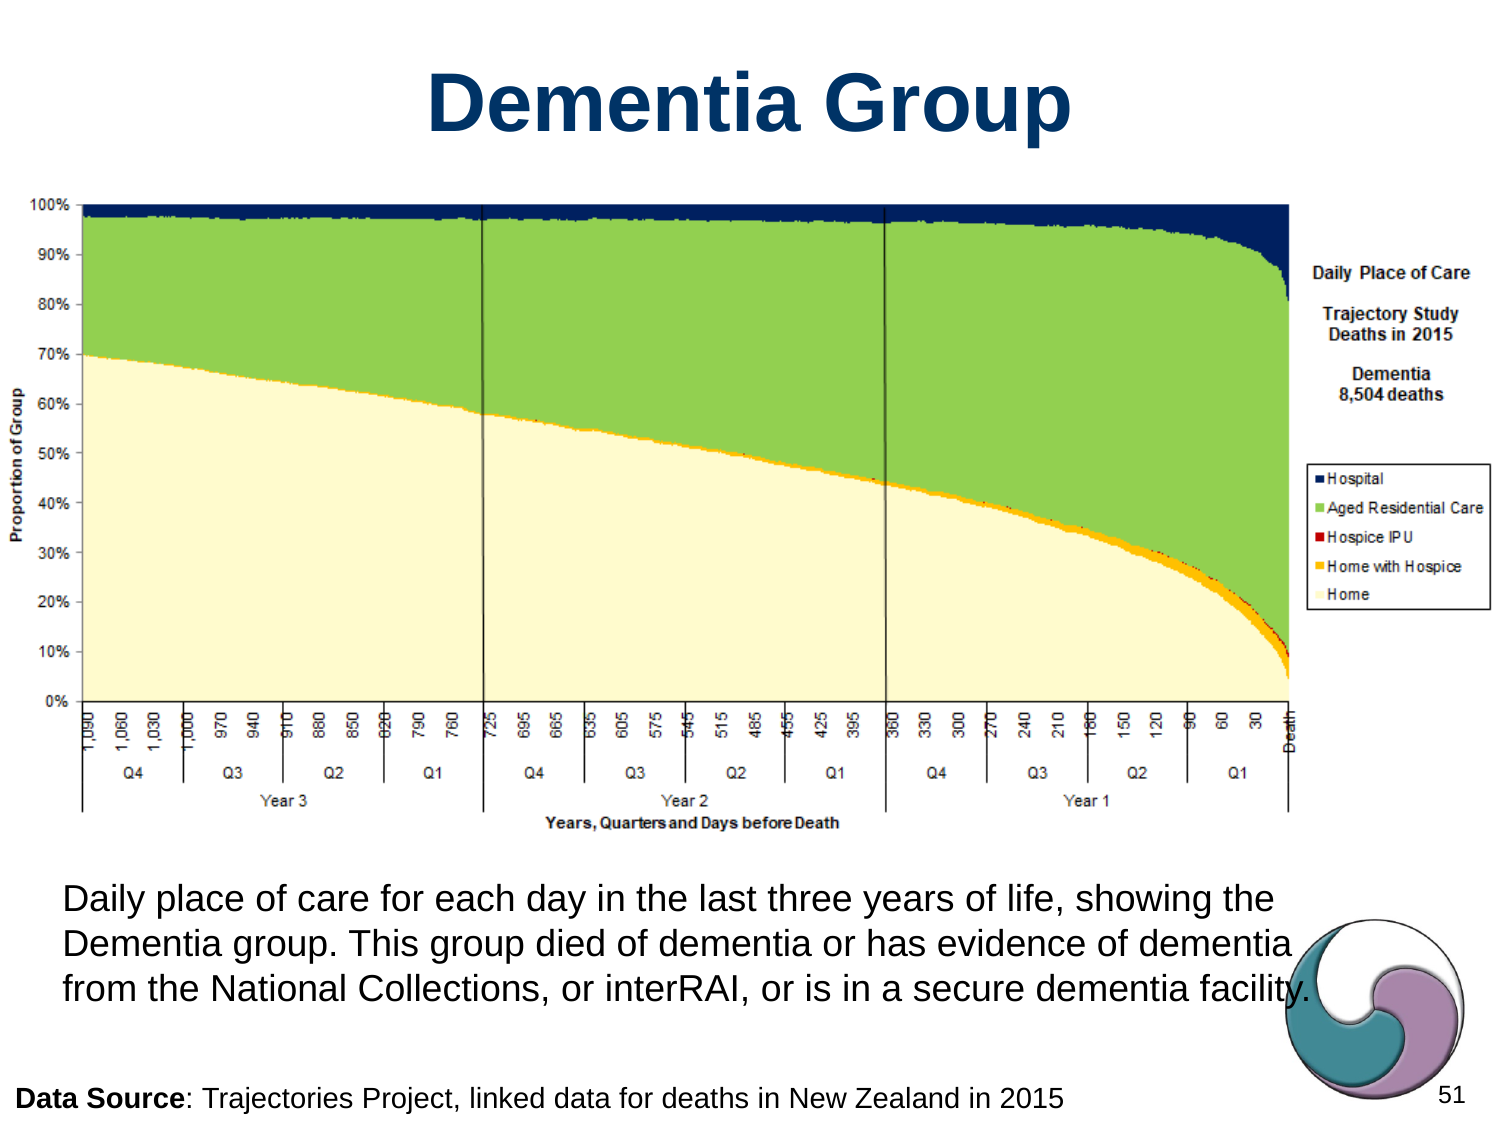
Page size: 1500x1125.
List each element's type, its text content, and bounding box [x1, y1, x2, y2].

title Dementia Group [0, 12, 1500, 183]
picture [0, 184, 1500, 836]
list Data Source: Trajectories Project, linked data for deaths in New Zealand in 2015 [0, 1071, 1188, 1123]
list Daily place of care for each day in the last three years of life, showing the Dementia group. This group died of dementia or has evidence of dementia from the National Collections, or interRAI, or is in a secure dementia facility. [47, 866, 1330, 918]
picture [1281, 916, 1468, 1101]
